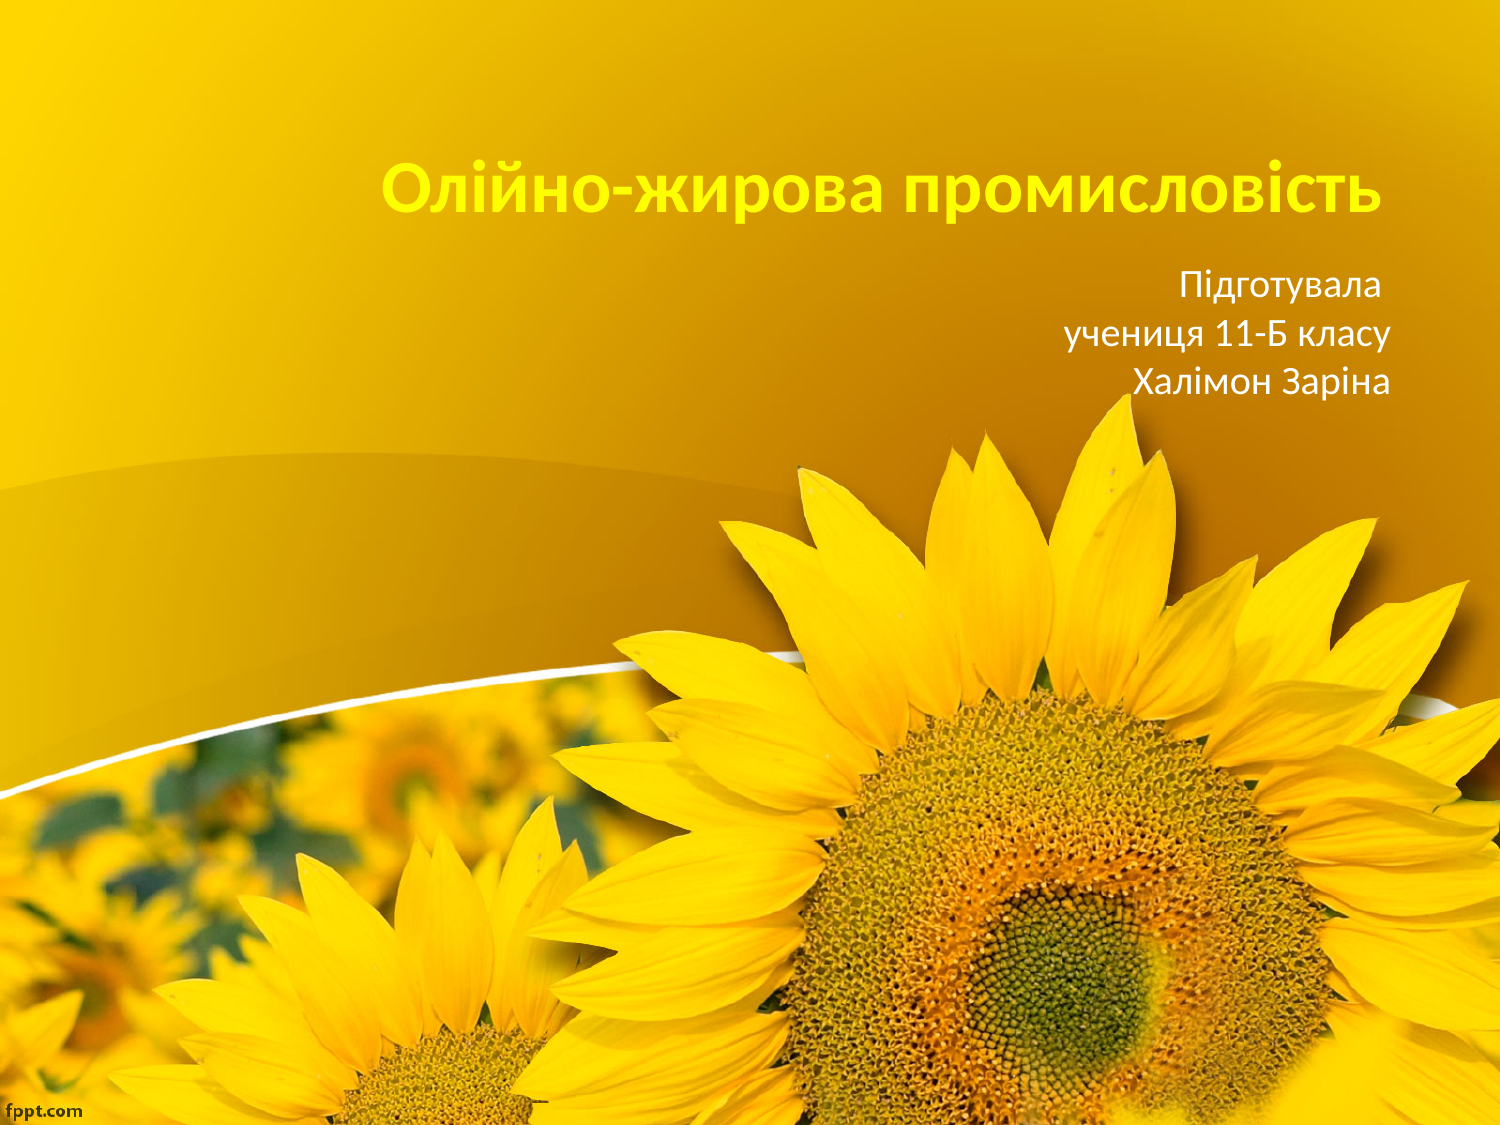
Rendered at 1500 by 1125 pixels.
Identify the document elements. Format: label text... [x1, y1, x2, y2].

picture [0, 0, 1500, 1125]
subtitle Підготувала учениця 11-Б класу Халімон Заріна [349, 250, 1407, 411]
title Олійно-жирова промисловість [123, 111, 1399, 253]
